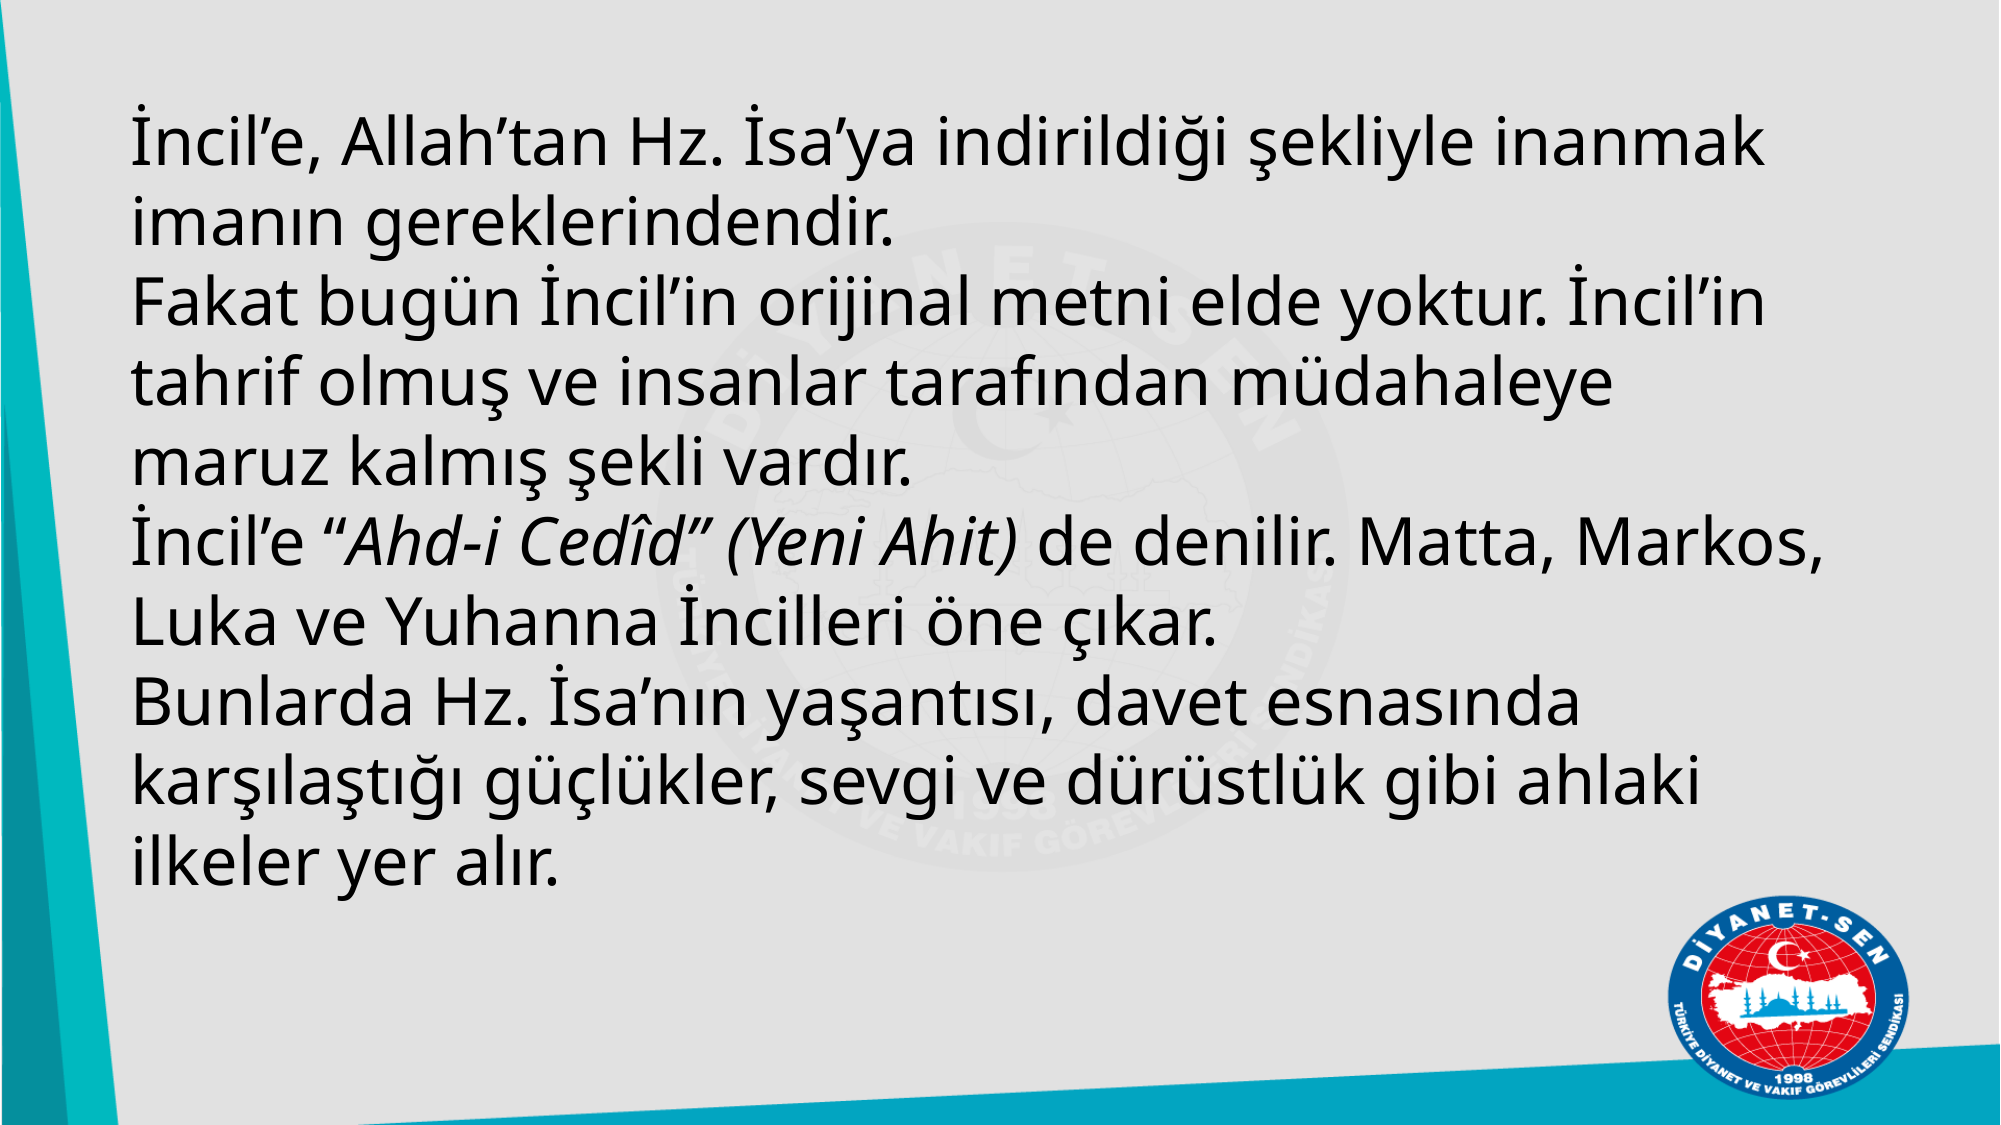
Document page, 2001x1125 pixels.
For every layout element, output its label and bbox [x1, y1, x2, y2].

list [0, 0, 2000, 1125]
